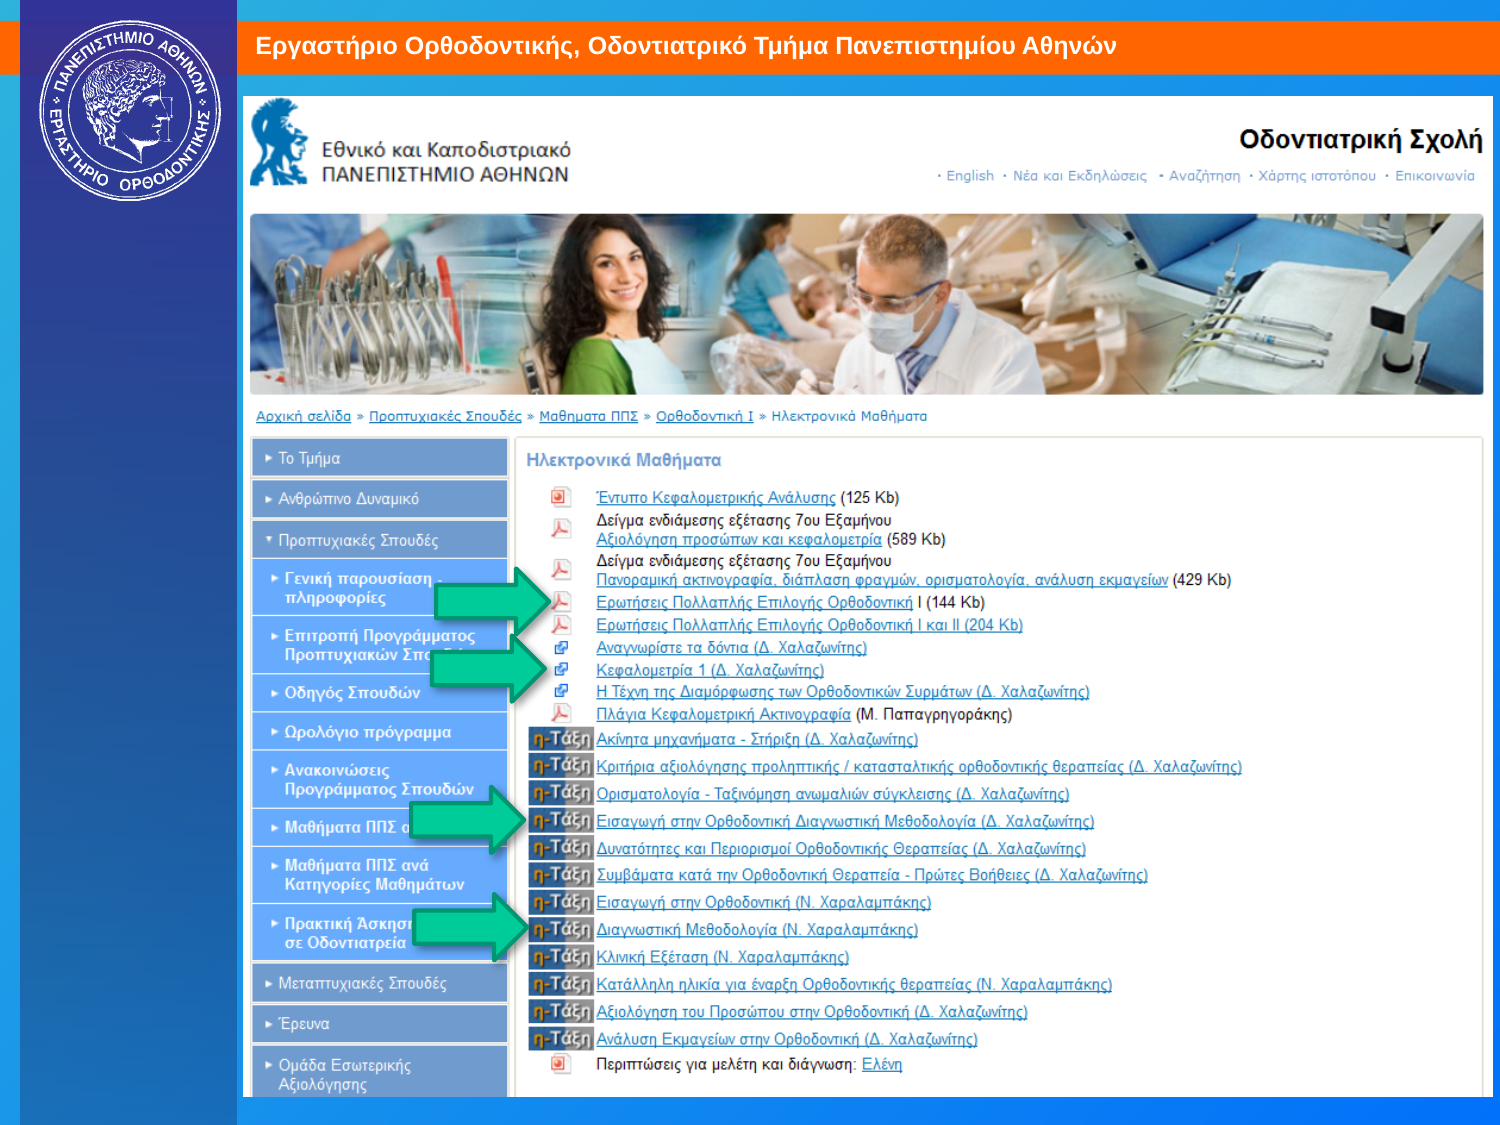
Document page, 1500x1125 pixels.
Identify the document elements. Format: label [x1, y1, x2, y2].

picture [242, 95, 1493, 1097]
picture [36, 17, 223, 204]
